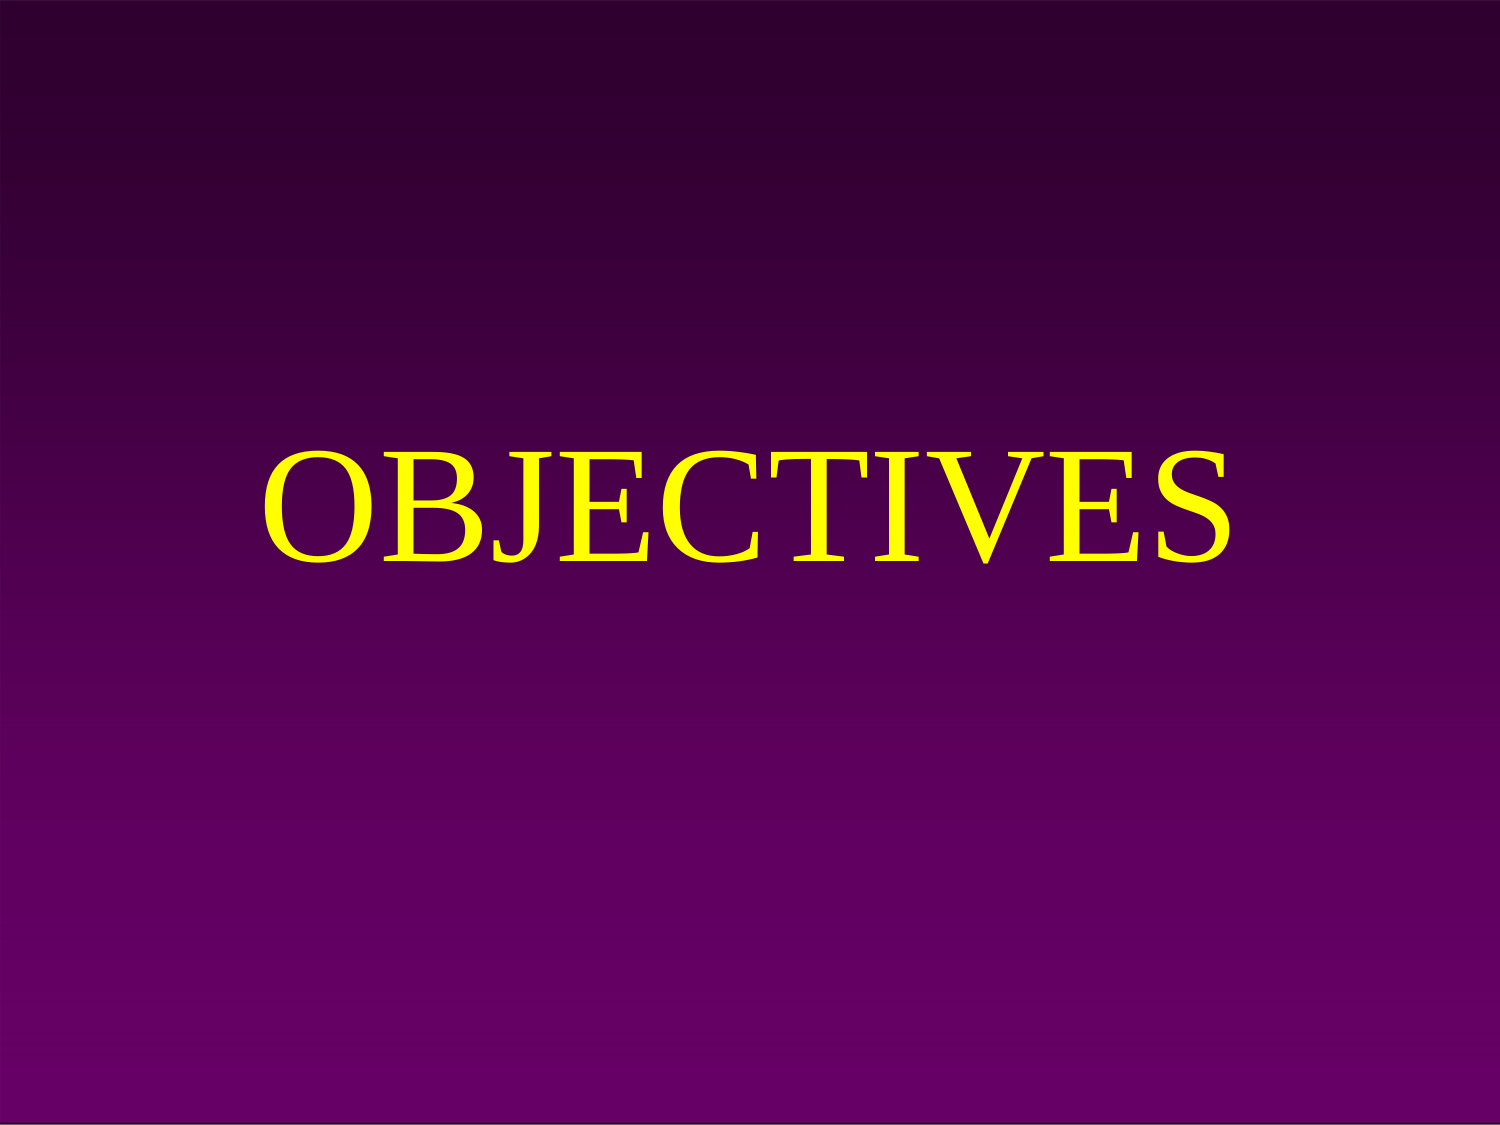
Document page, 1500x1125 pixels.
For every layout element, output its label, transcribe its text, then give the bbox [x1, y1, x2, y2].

picture [0, 0, 1500, 1125]
title OBJECTIVES [256, 394, 1244, 595]
